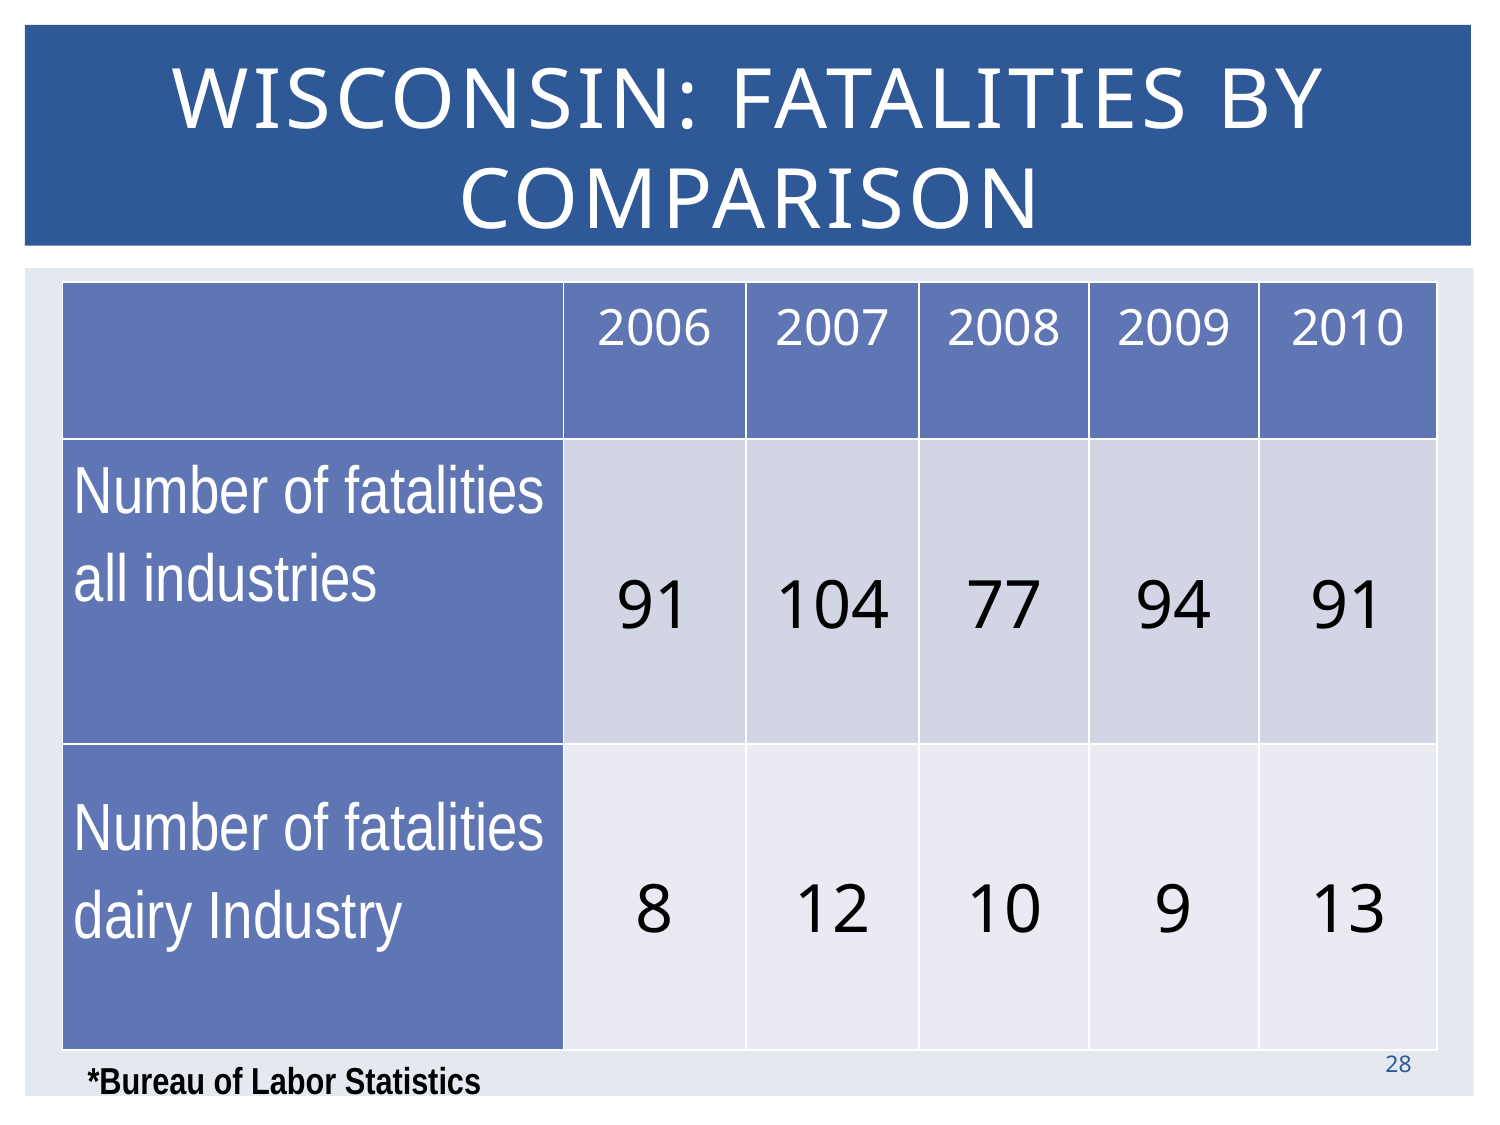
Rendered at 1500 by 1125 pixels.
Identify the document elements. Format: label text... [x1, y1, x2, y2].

table_header [63, 283, 563, 438]
table_cell 91 [564, 440, 745, 743]
table_cell 77 [920, 440, 1088, 743]
table_header 2006 [564, 283, 745, 438]
table_cell 13 [1260, 745, 1436, 1049]
table_cell 9 [1090, 745, 1258, 1049]
title Wisconsin: Fatalities by comparison [62, 58, 1438, 232]
table_header 2009 [1090, 283, 1258, 438]
table_cell 10 [920, 745, 1088, 1049]
table_header 2010 [1260, 283, 1436, 438]
table_header 2007 [747, 283, 918, 438]
table_header 2008 [920, 283, 1088, 438]
table_cell 8 [564, 745, 745, 1049]
table_cell Number of fatalities all industries [63, 440, 563, 743]
table_cell 94 [1090, 440, 1258, 743]
table_cell 12 [747, 745, 918, 1049]
text_box *Bureau of Labor Statistics [65, 1049, 497, 1110]
table_cell 104 [747, 440, 918, 743]
table_cell 91 [1260, 440, 1436, 743]
table_cell Number of fatalities dairy Industry [63, 745, 563, 1049]
slide_number 28 [1349, 1041, 1448, 1089]
